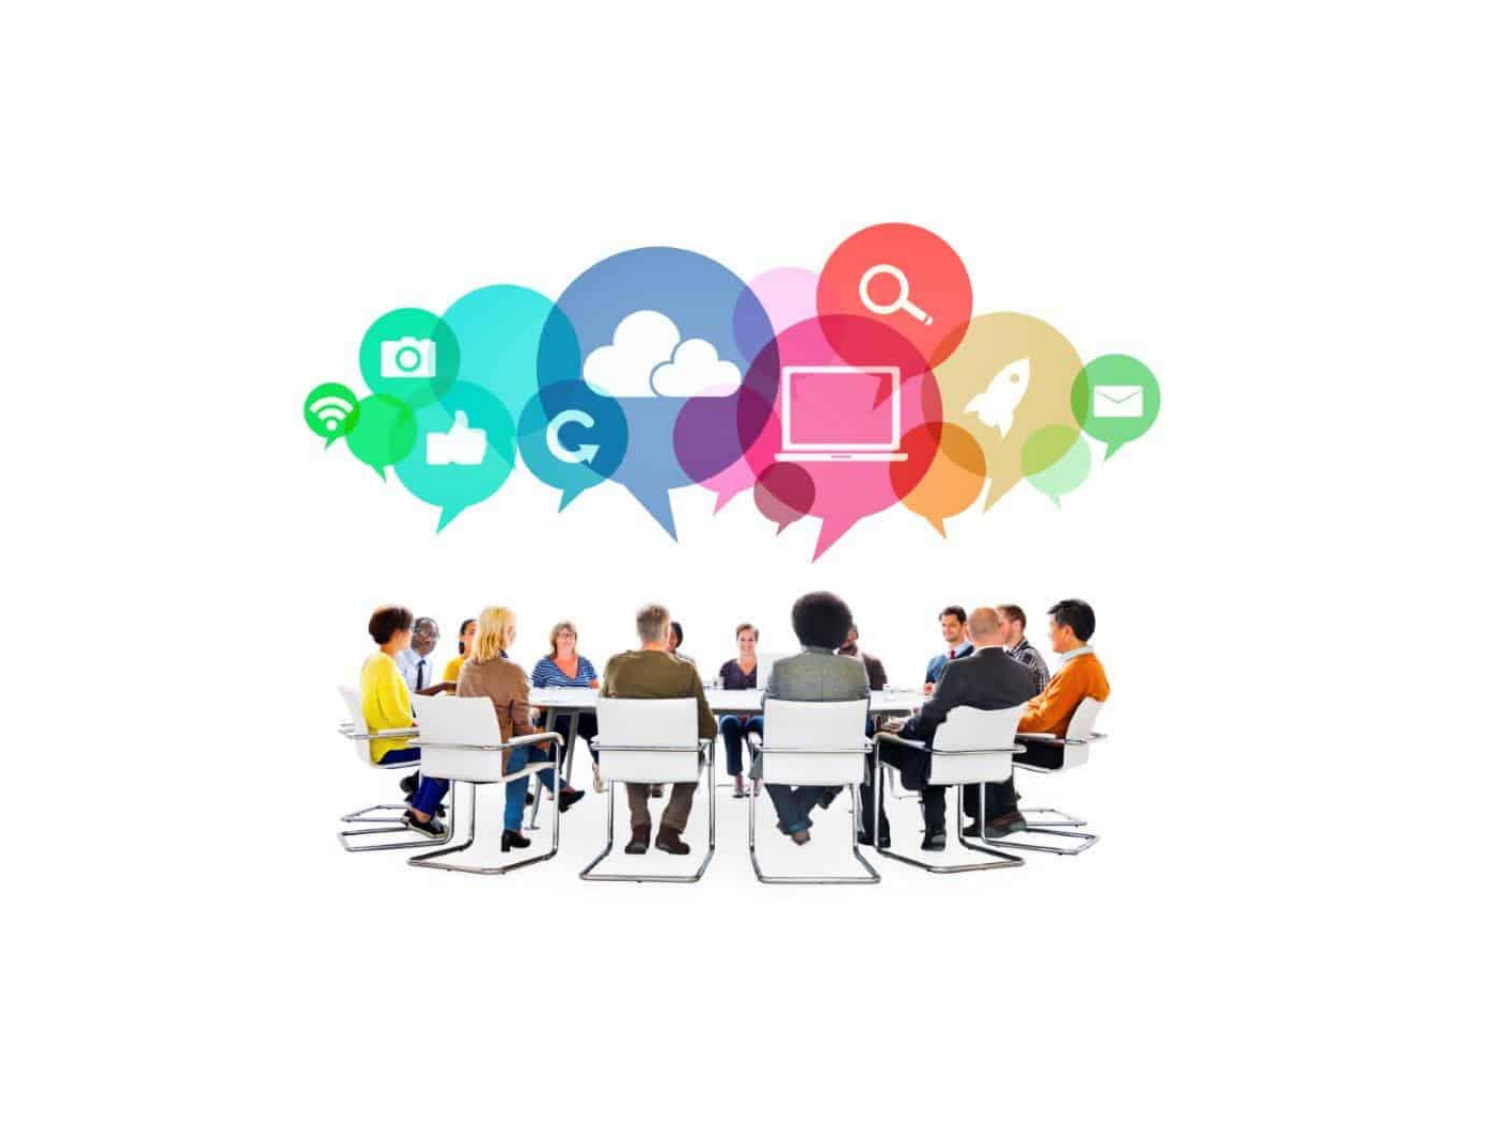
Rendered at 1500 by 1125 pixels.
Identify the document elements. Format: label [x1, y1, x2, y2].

picture [241, 136, 1222, 957]
